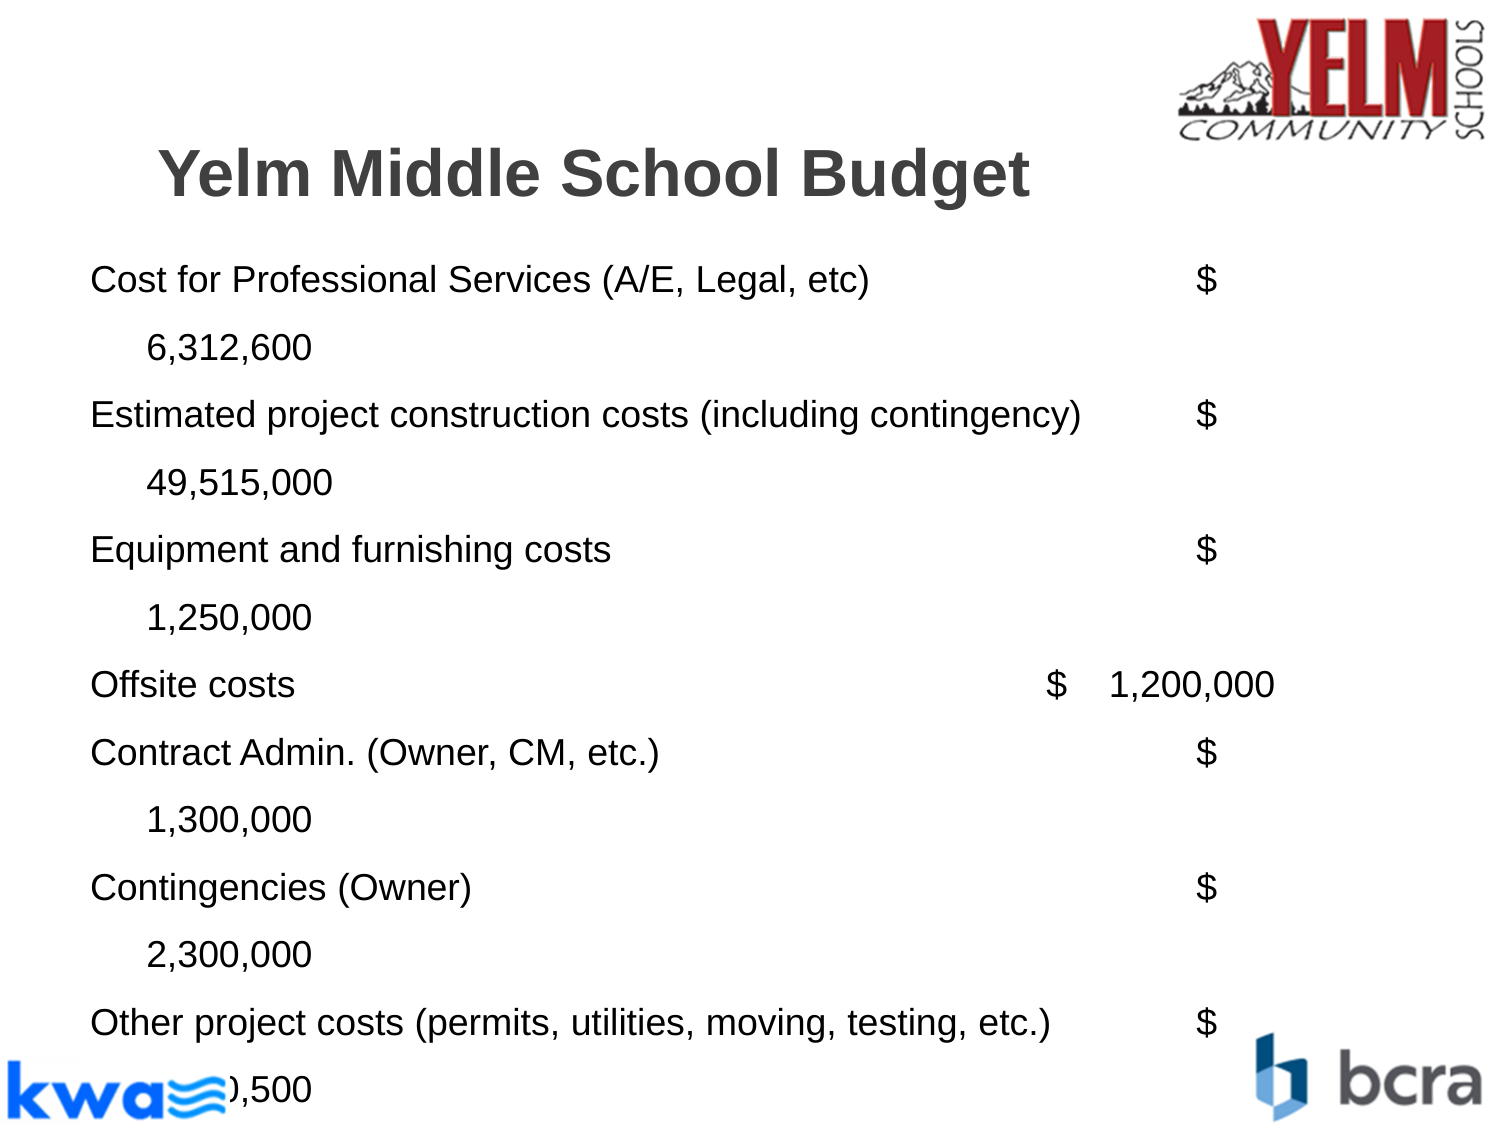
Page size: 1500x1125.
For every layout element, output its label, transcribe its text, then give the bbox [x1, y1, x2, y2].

text_box Yelm Middle School Budget [12, 122, 1353, 225]
picture [1251, 1024, 1488, 1125]
list Cost for Professional Services (A/E, Legal, etc) $ 6,312,600 Estimated project construction costs (including contingency) $ 49,515,000 Equipment and furnishing costs $ 1,250,000 Offsite costs $ 1,200,000 Contract Admin. (Owner, CM, etc.) $ 1,300,000 Contingencies (Owner) $ 2,300,000 Other project costs (permits, utilities, moving, testing, etc.) $ 2,120,500 Sales Tax $ 4,412,205 Total approved budget $ 68,410,305 [75, 224, 1425, 1043]
picture [0, 1055, 231, 1125]
picture [1174, 8, 1489, 147]
